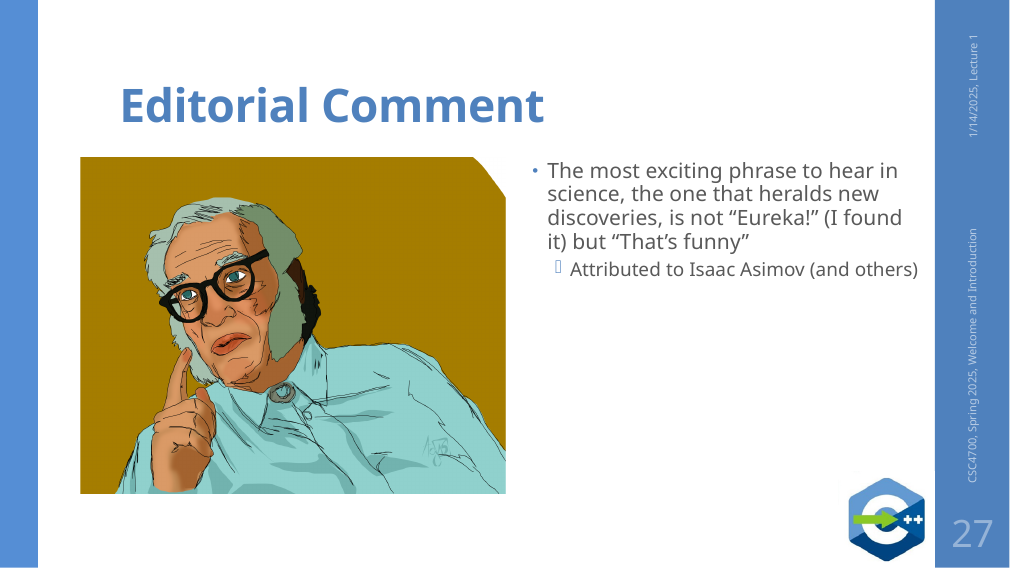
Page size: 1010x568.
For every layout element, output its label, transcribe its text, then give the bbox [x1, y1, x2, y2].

picture [80, 157, 506, 495]
title Editorial Comment [104, 24, 907, 140]
slide_number 27 [934, 510, 1010, 561]
picture [838, 512, 935, 568]
list The most exciting phrase to hear in science, the one that heralds new discoveries, is not “Eureka!” (I found it) but “That’s funny” Attributed to Isaac Asimov (and others) [517, 151, 935, 512]
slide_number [957, 19, 988, 177]
footer CSC4700, Spring 2025, Welcome and Introduction [957, 201, 988, 499]
